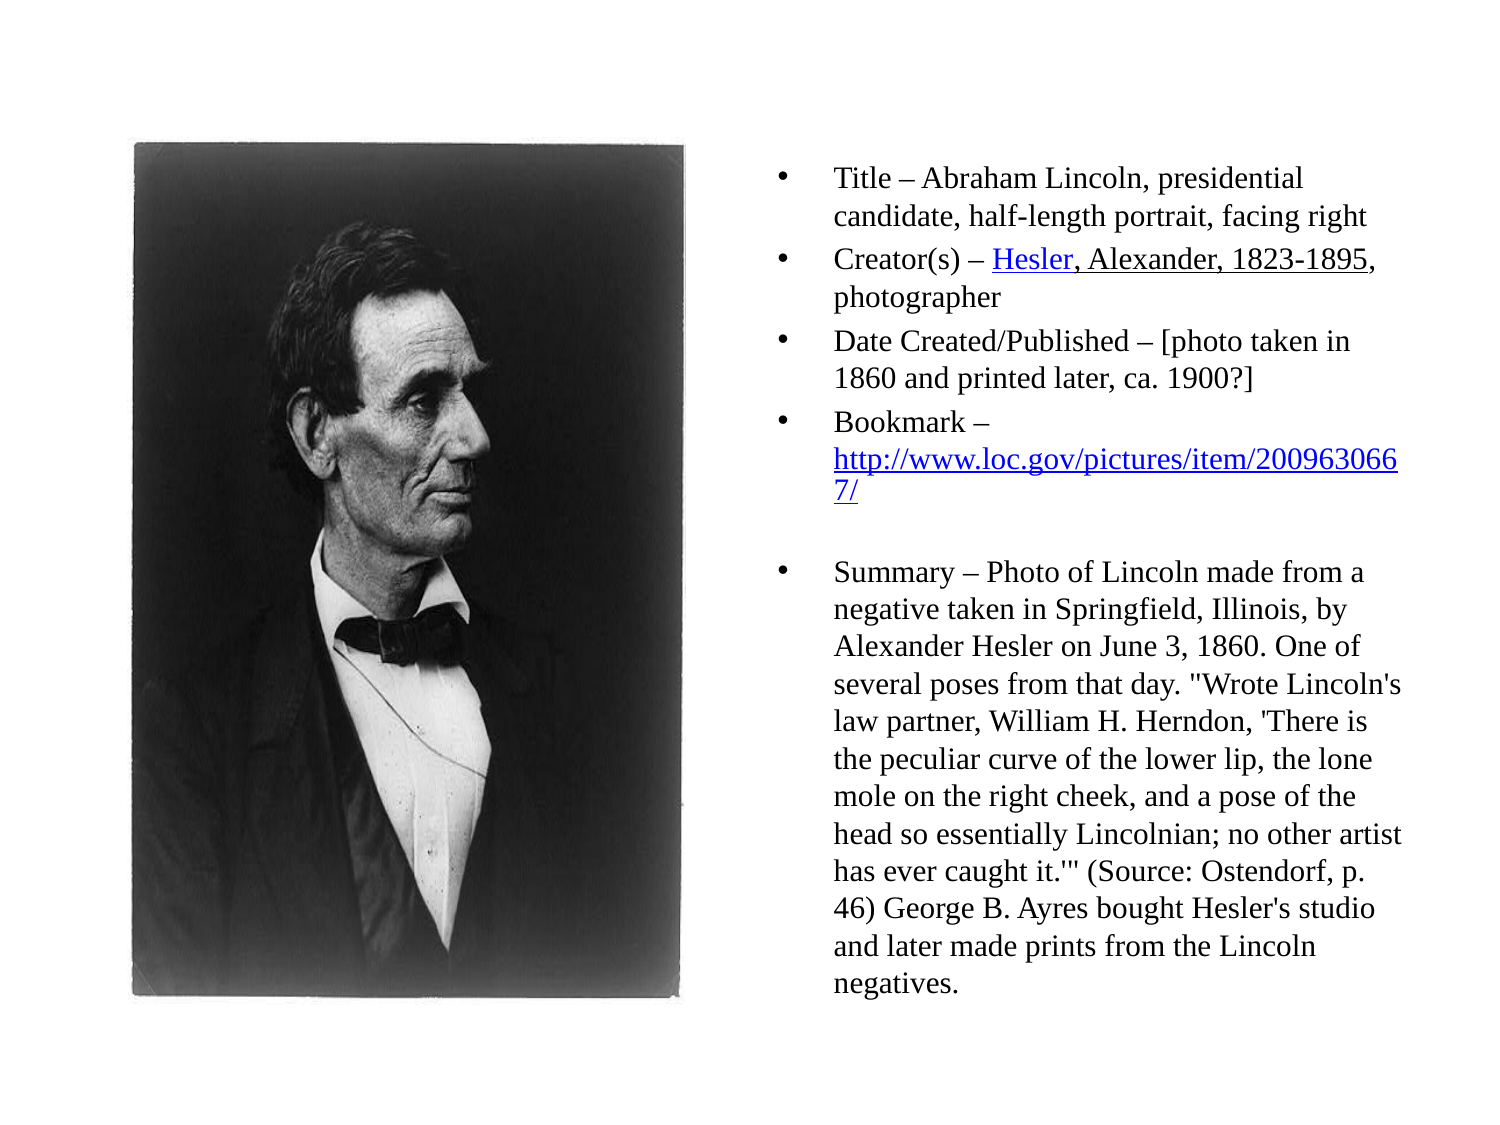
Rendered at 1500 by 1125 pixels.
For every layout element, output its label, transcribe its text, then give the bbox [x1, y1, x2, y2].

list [126, 137, 686, 1006]
list Title – Abraham Lincoln, presidential candidate, half-length portrait, facing right Creator(s) – Hesler, Alexander, 1823-1895, photographer Date Created/Published – [photo taken in 1860 and printed later, ca. 1900?] Bookmark –http://www.loc.gov/pictures/item/2009630667/ Summary – Photo of Lincoln made from a negative taken in Springfield, Illinois, by Alexander Hesler on June 3, 1860. One of several poses from that day. "Wrote Lincoln's law partner, William H. Herndon, 'There is the peculiar curve of the lower lip, the lone mole on the right cheek, and a pose of the head so essentially Lincolnian; no other artist has ever caught it.'" (Source: Ostendorf, p. 46) George B. Ayres bought Hesler's studio and later made prints from the Lincoln negatives. [762, 149, 1425, 1005]
